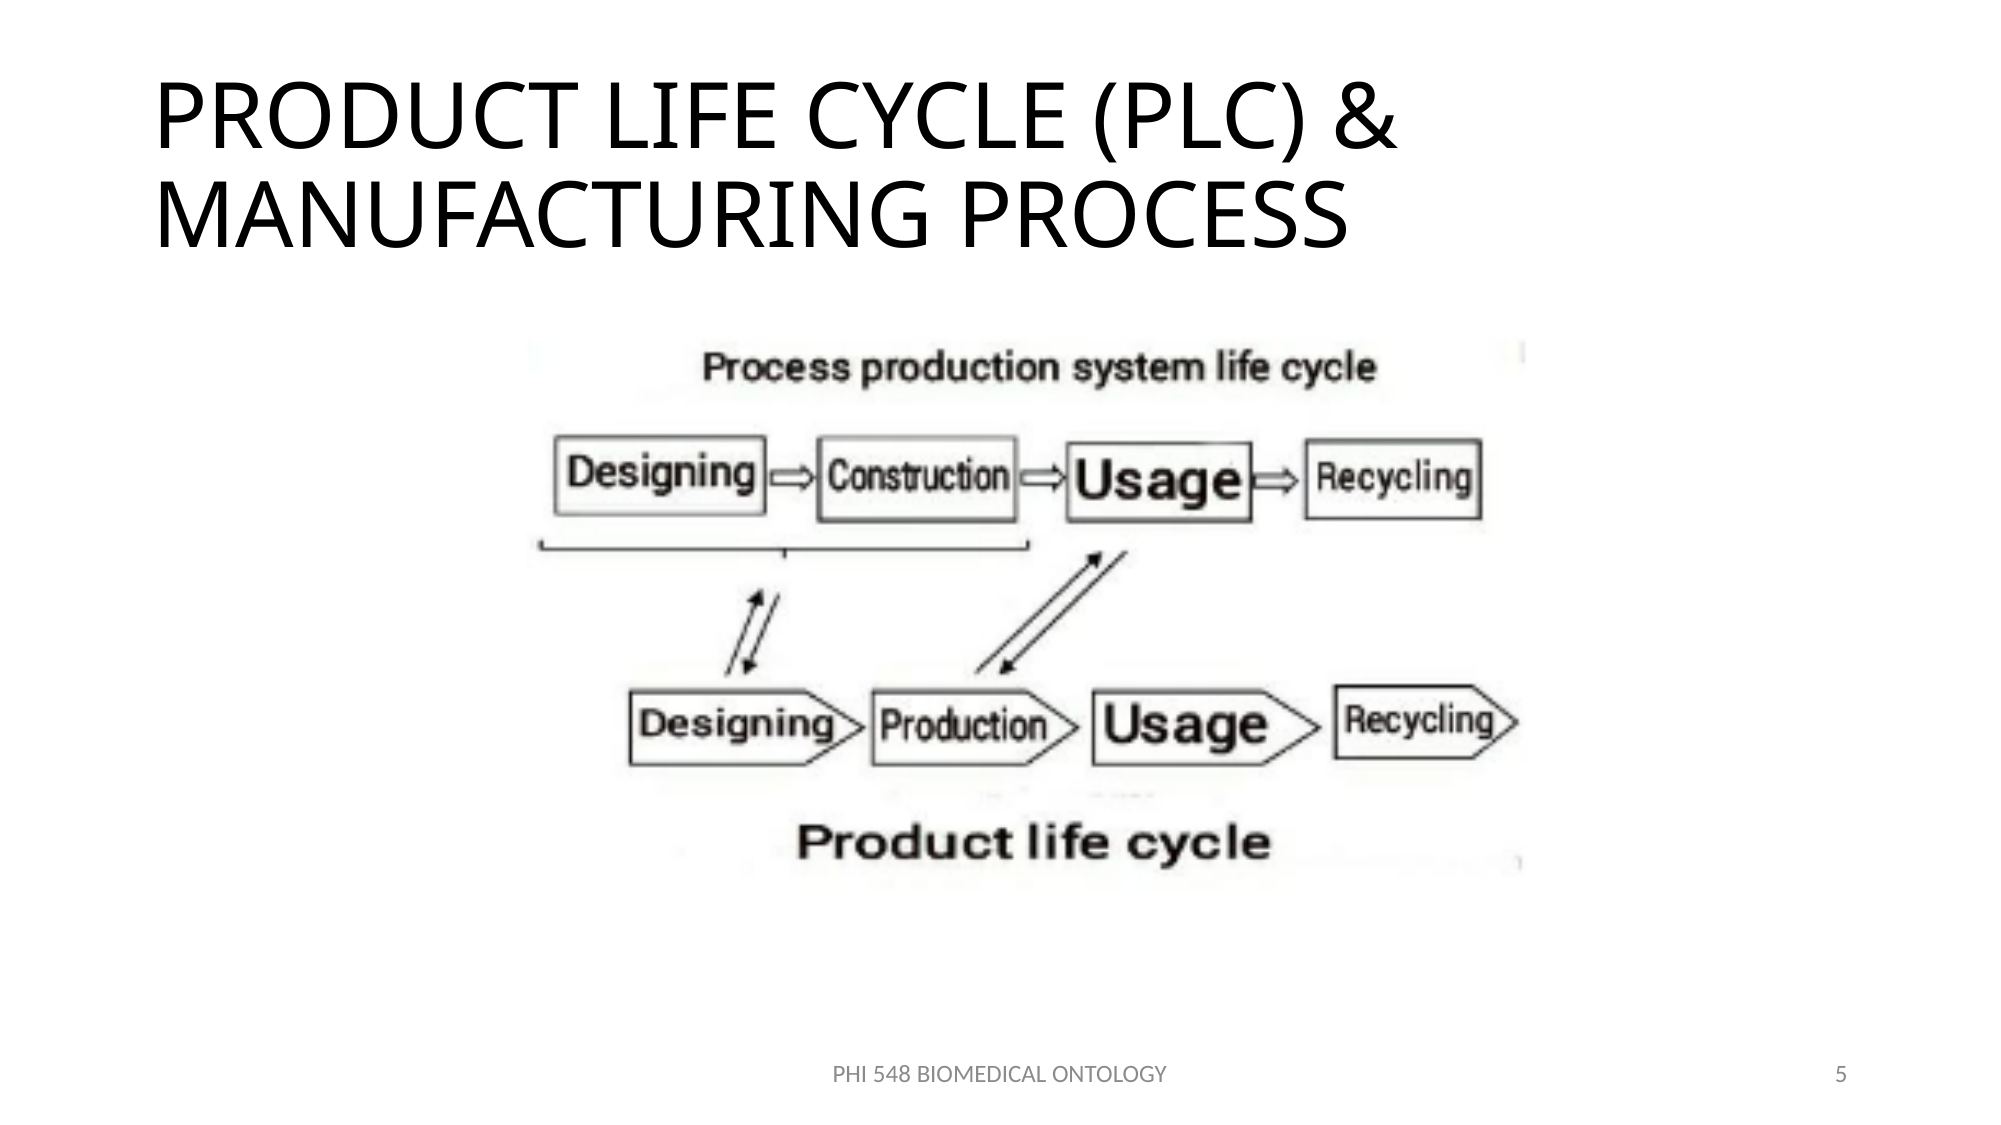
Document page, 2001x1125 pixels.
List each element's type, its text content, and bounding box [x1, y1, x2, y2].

slide_number 5 [1412, 1042, 1863, 1103]
footer PHI 548 BIOMEDICAL ONTOLOGY [662, 1042, 1338, 1103]
picture [506, 297, 1556, 905]
title PRODUCT LIFE CYCLE (PLC) & MANUFACTURING PROCESS [137, 59, 1863, 278]
